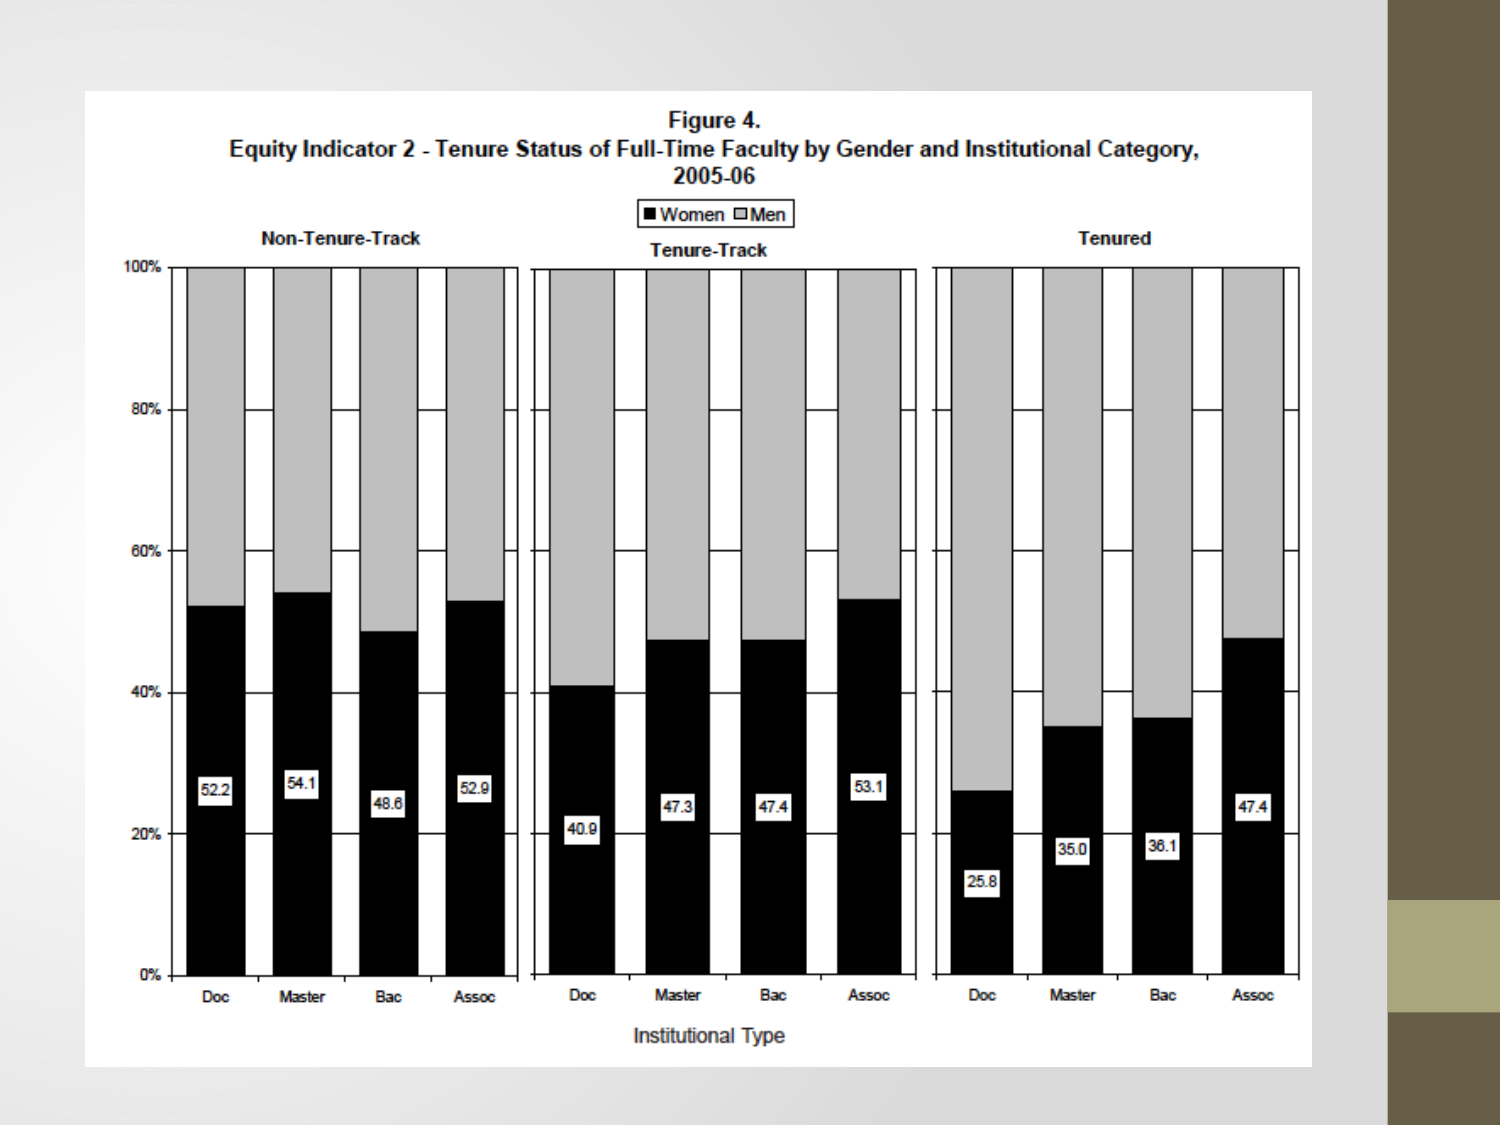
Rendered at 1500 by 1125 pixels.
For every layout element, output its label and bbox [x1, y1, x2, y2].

picture [85, 91, 1312, 1068]
